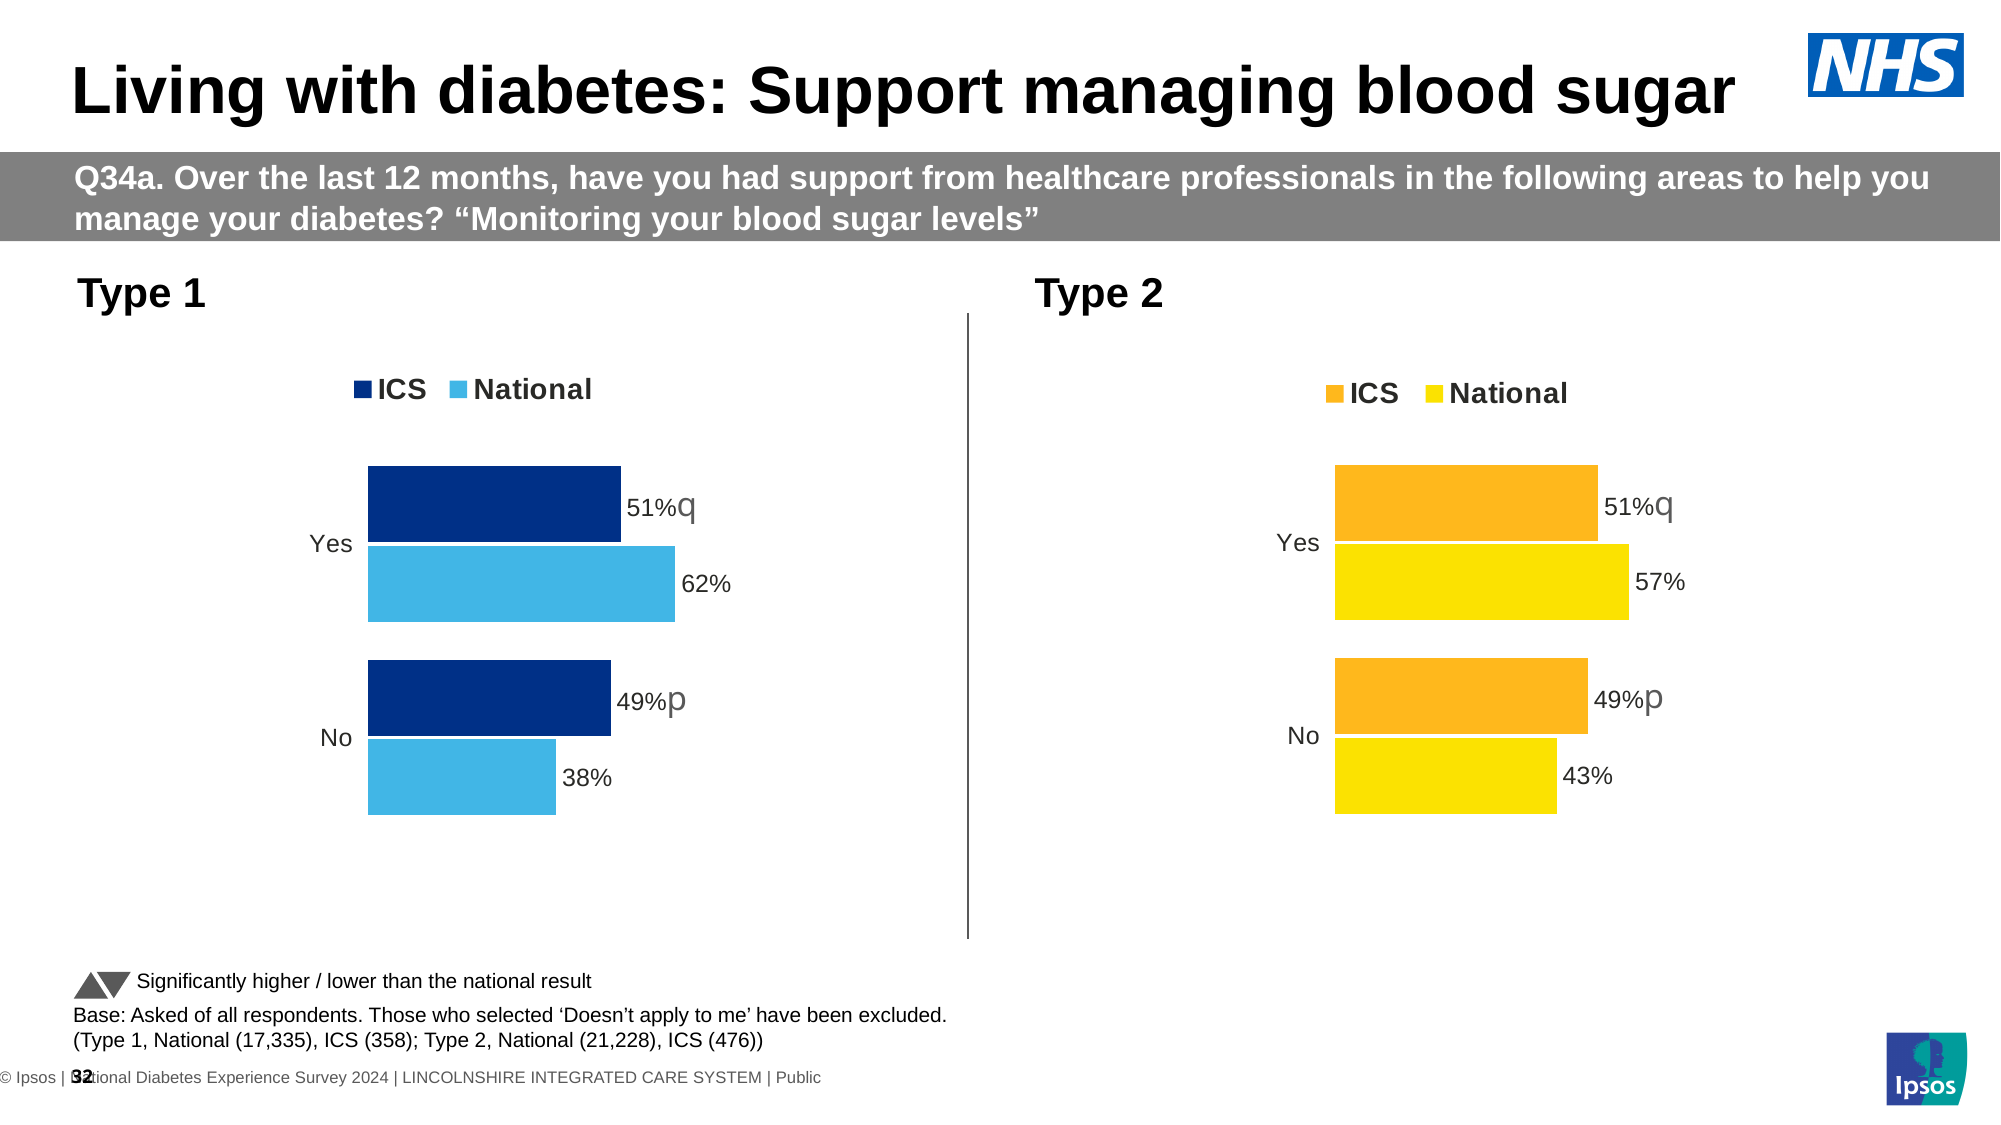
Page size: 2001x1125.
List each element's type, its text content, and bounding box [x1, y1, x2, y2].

table_header Significantly higher / lower than the national result [122, 963, 648, 1001]
chart [96, 355, 969, 855]
title Living with diabetes: Support managing blood sugar [71, 32, 1809, 124]
text_box Type 2 [922, 265, 1276, 316]
picture [1807, 33, 1964, 97]
slide_number 32 [71, 1030, 122, 1090]
text_box Base: Asked of all respondents. Those who selected ‘Doesn’t apply to me’ have been excluded. (Type 1, National (17,335), ICS (358); Type 2, National (21,228), ICS (476)) [73, 1001, 1886, 1052]
text_box Type 1 [0, 265, 319, 316]
text_box [94, 970, 122, 1001]
text_box Q34a. Over the last 12 months, have you had support from healthcare professionals in the following areas to help you manage your diabetes? “Monitoring your blood sugar levels” [0, 152, 2000, 242]
chart [1053, 355, 1964, 855]
picture [1886, 1032, 1968, 1106]
text_box [71, 970, 110, 1000]
